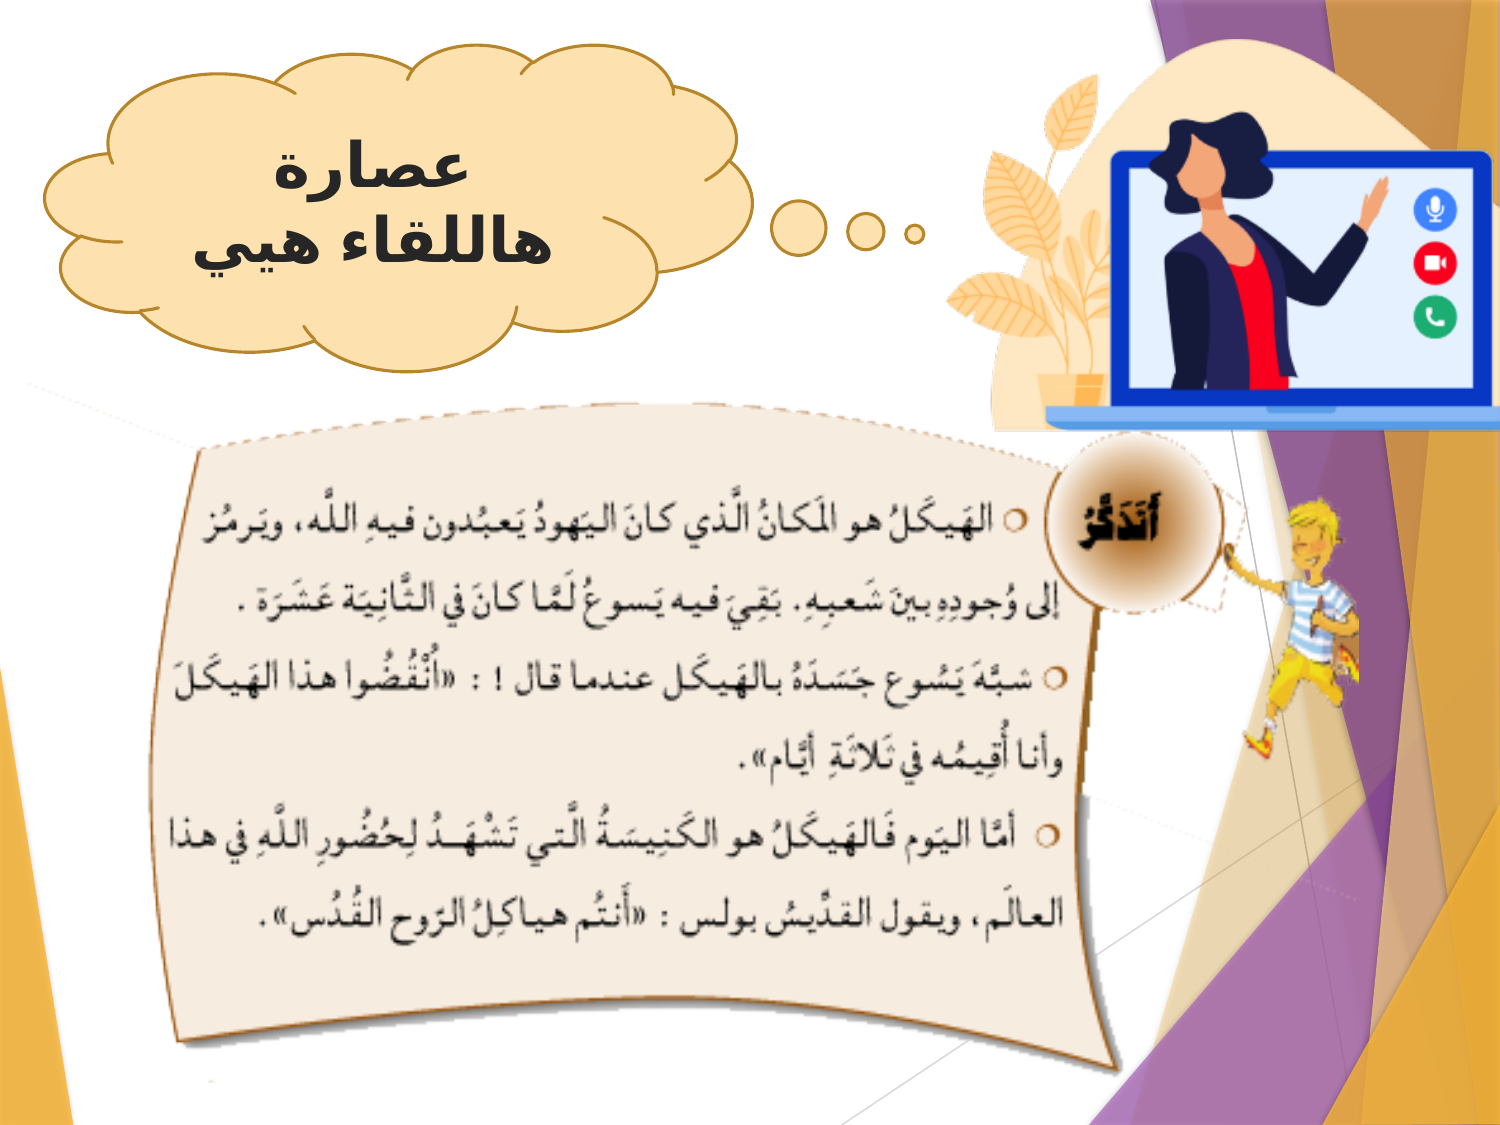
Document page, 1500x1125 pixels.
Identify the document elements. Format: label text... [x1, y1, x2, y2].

text_box عصارة هاللقاء هيي [846, 211, 886, 252]
text_box عصارة هاللقاء هيي [769, 199, 828, 257]
text_box عصارة هاللقاء هيي [42, 43, 754, 372]
picture [27, 39, 1500, 1083]
text_box عصارة هاللقاء هيي [904, 223, 926, 245]
